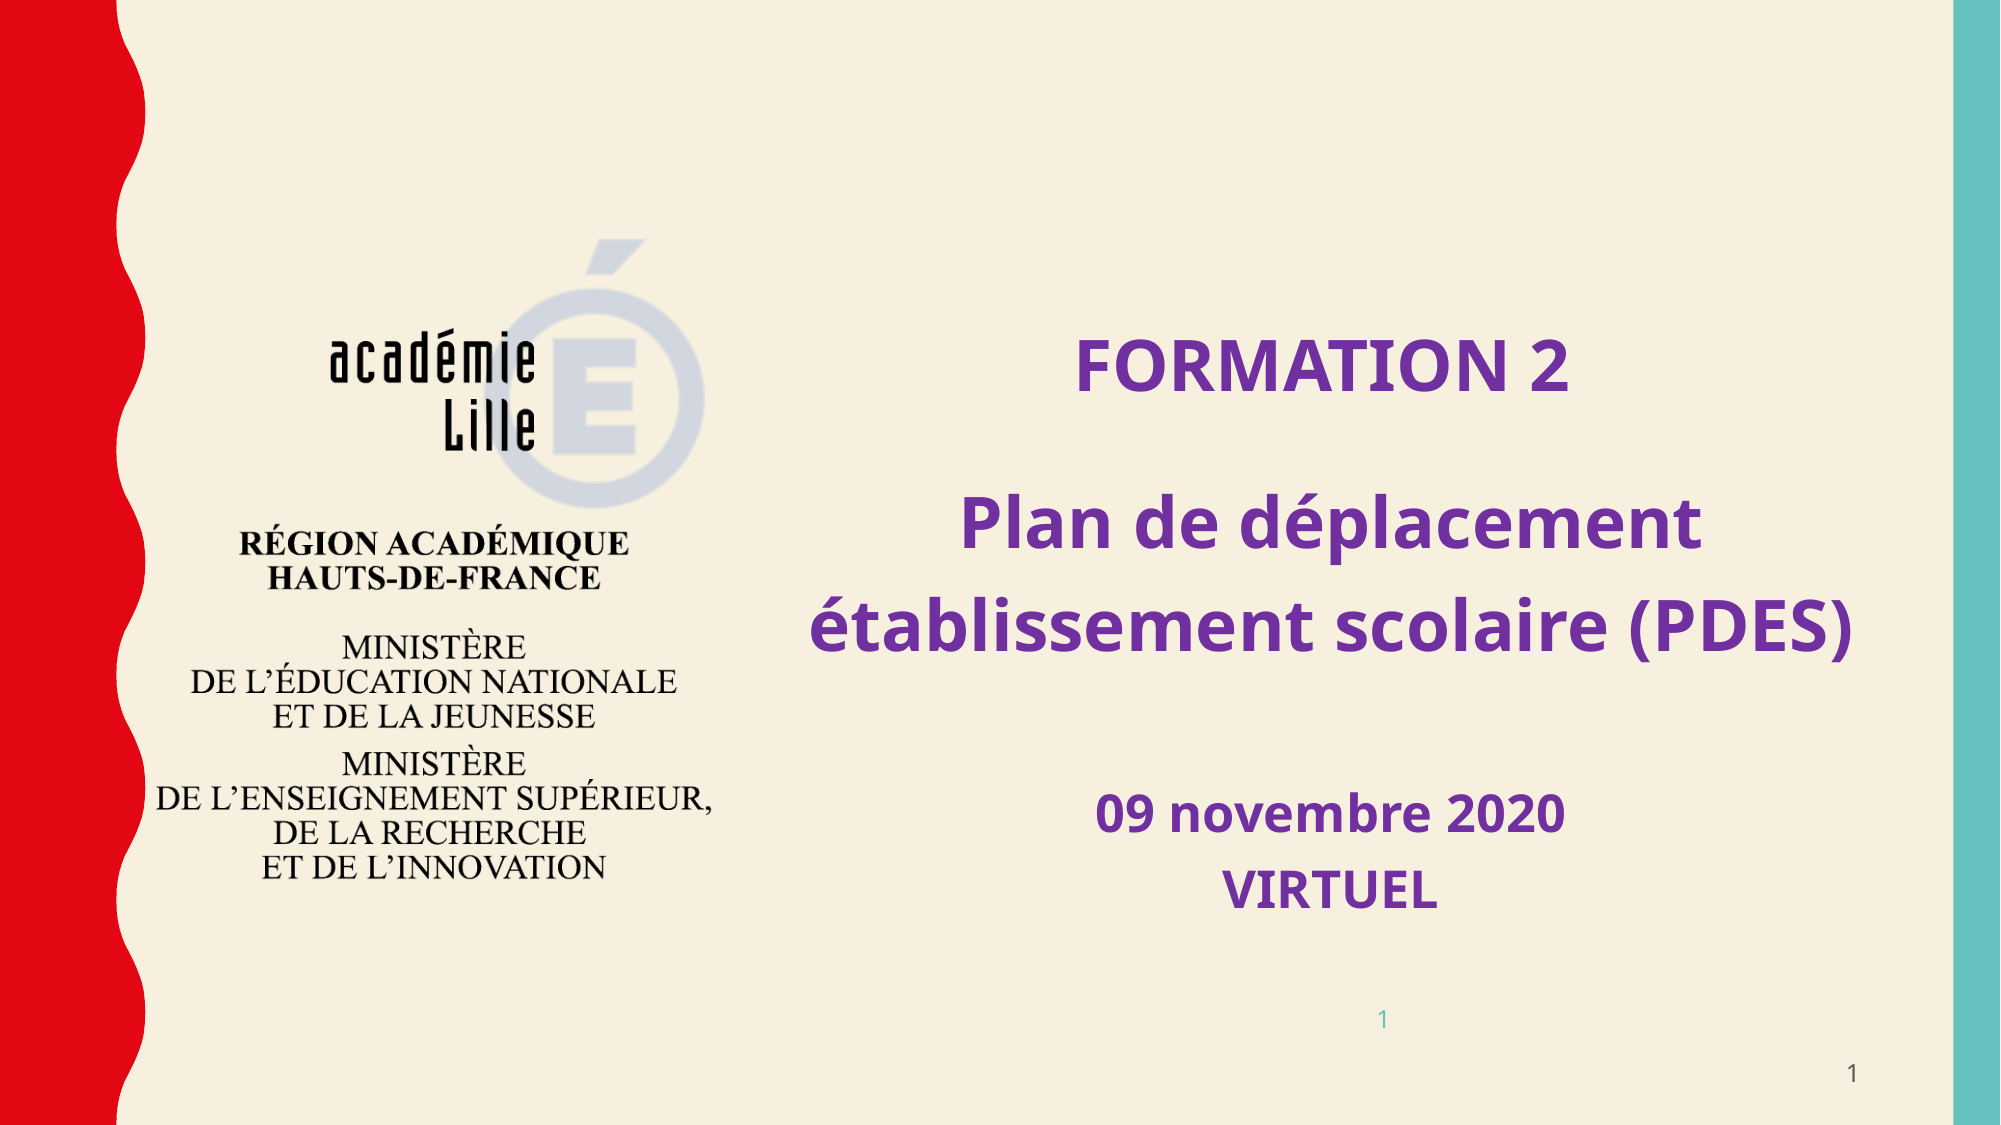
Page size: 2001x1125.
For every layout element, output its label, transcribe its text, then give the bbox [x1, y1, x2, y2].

slide_number 1 [1412, 1045, 1875, 1103]
text_box FORMATION 2 Plan de déplacement établissement scolaire (PDES) 09 novembre 2020 VIRTUEL [744, 296, 1918, 933]
picture [131, 223, 745, 896]
text_box 1 [1370, 1005, 1392, 1037]
